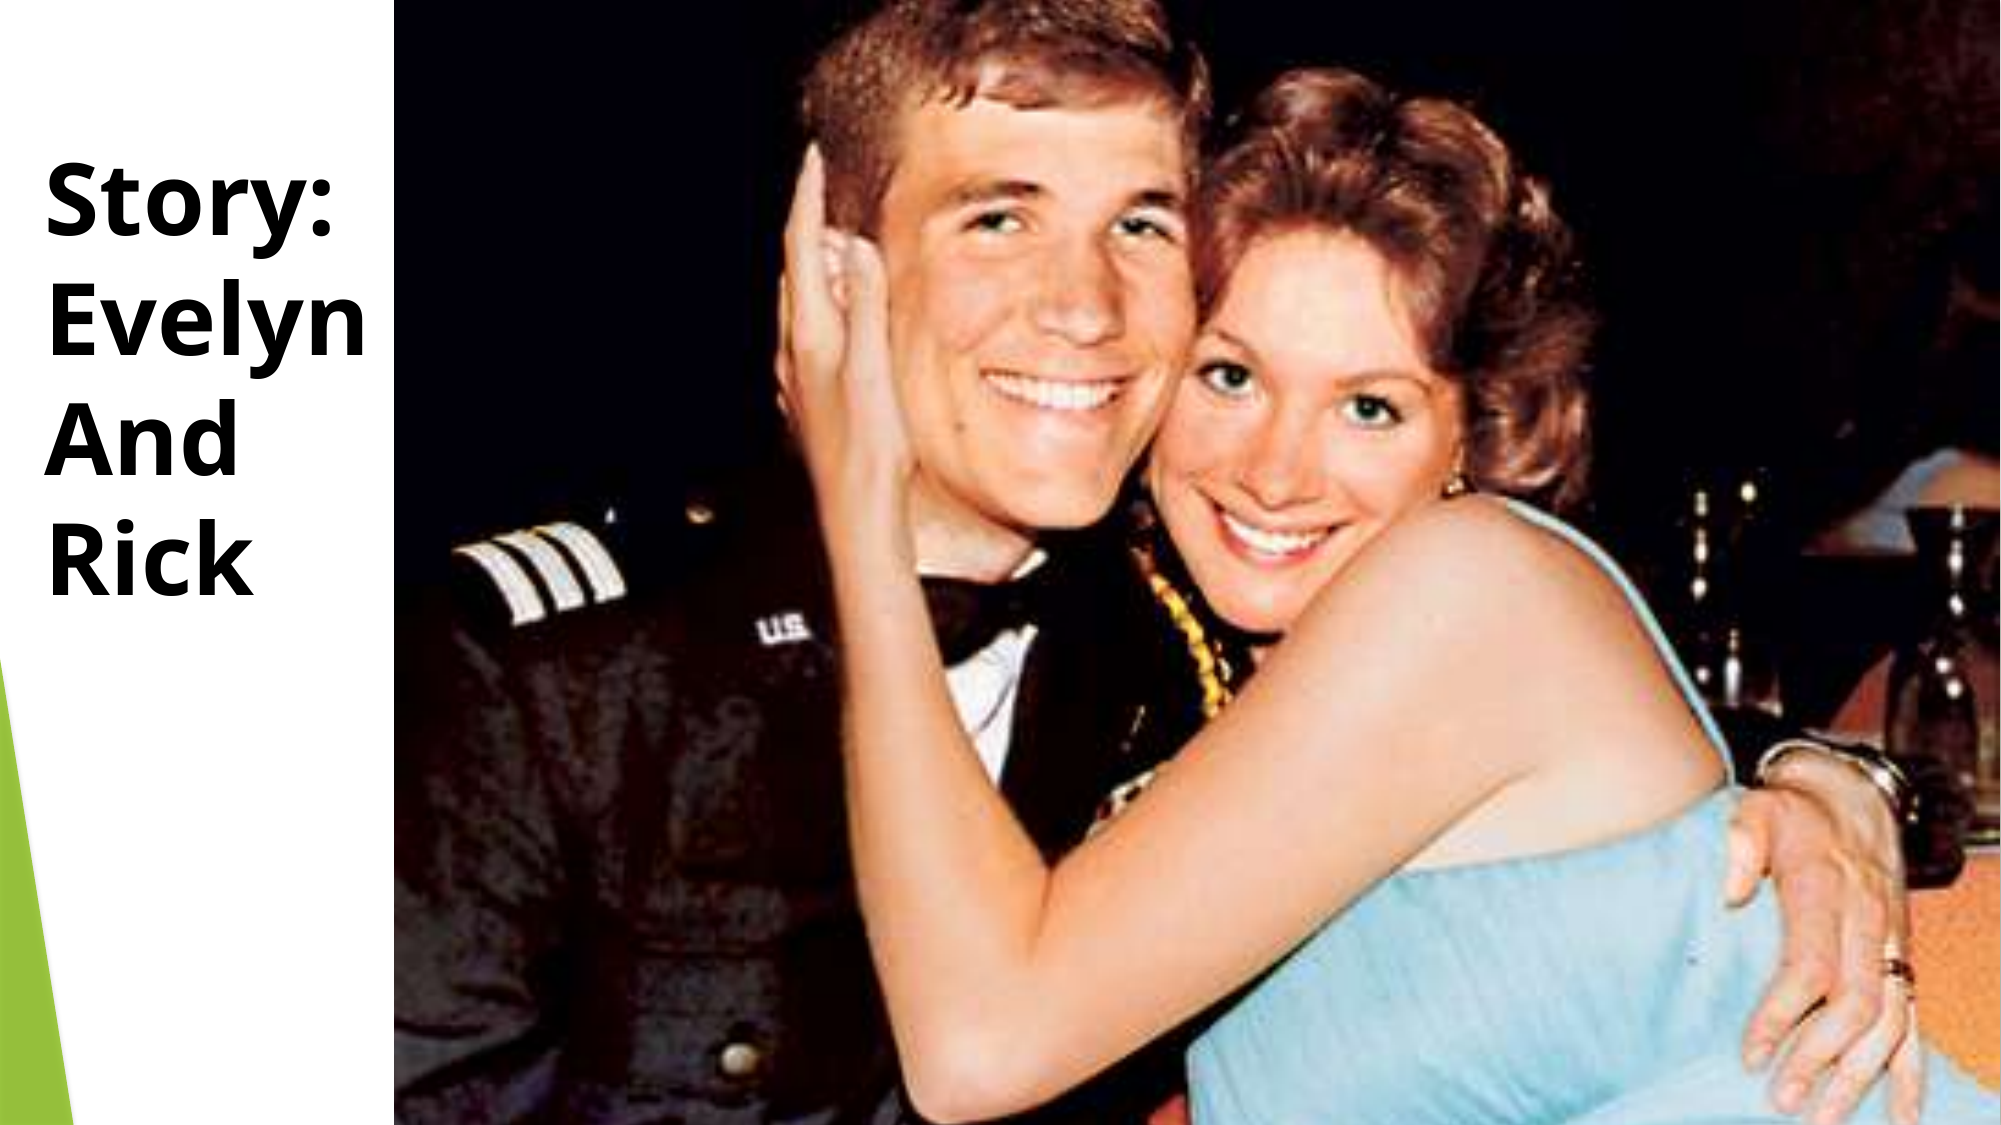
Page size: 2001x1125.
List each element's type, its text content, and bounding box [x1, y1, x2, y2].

text_box Story: Evelyn And Rick [29, 128, 385, 623]
picture [394, 0, 2000, 1125]
